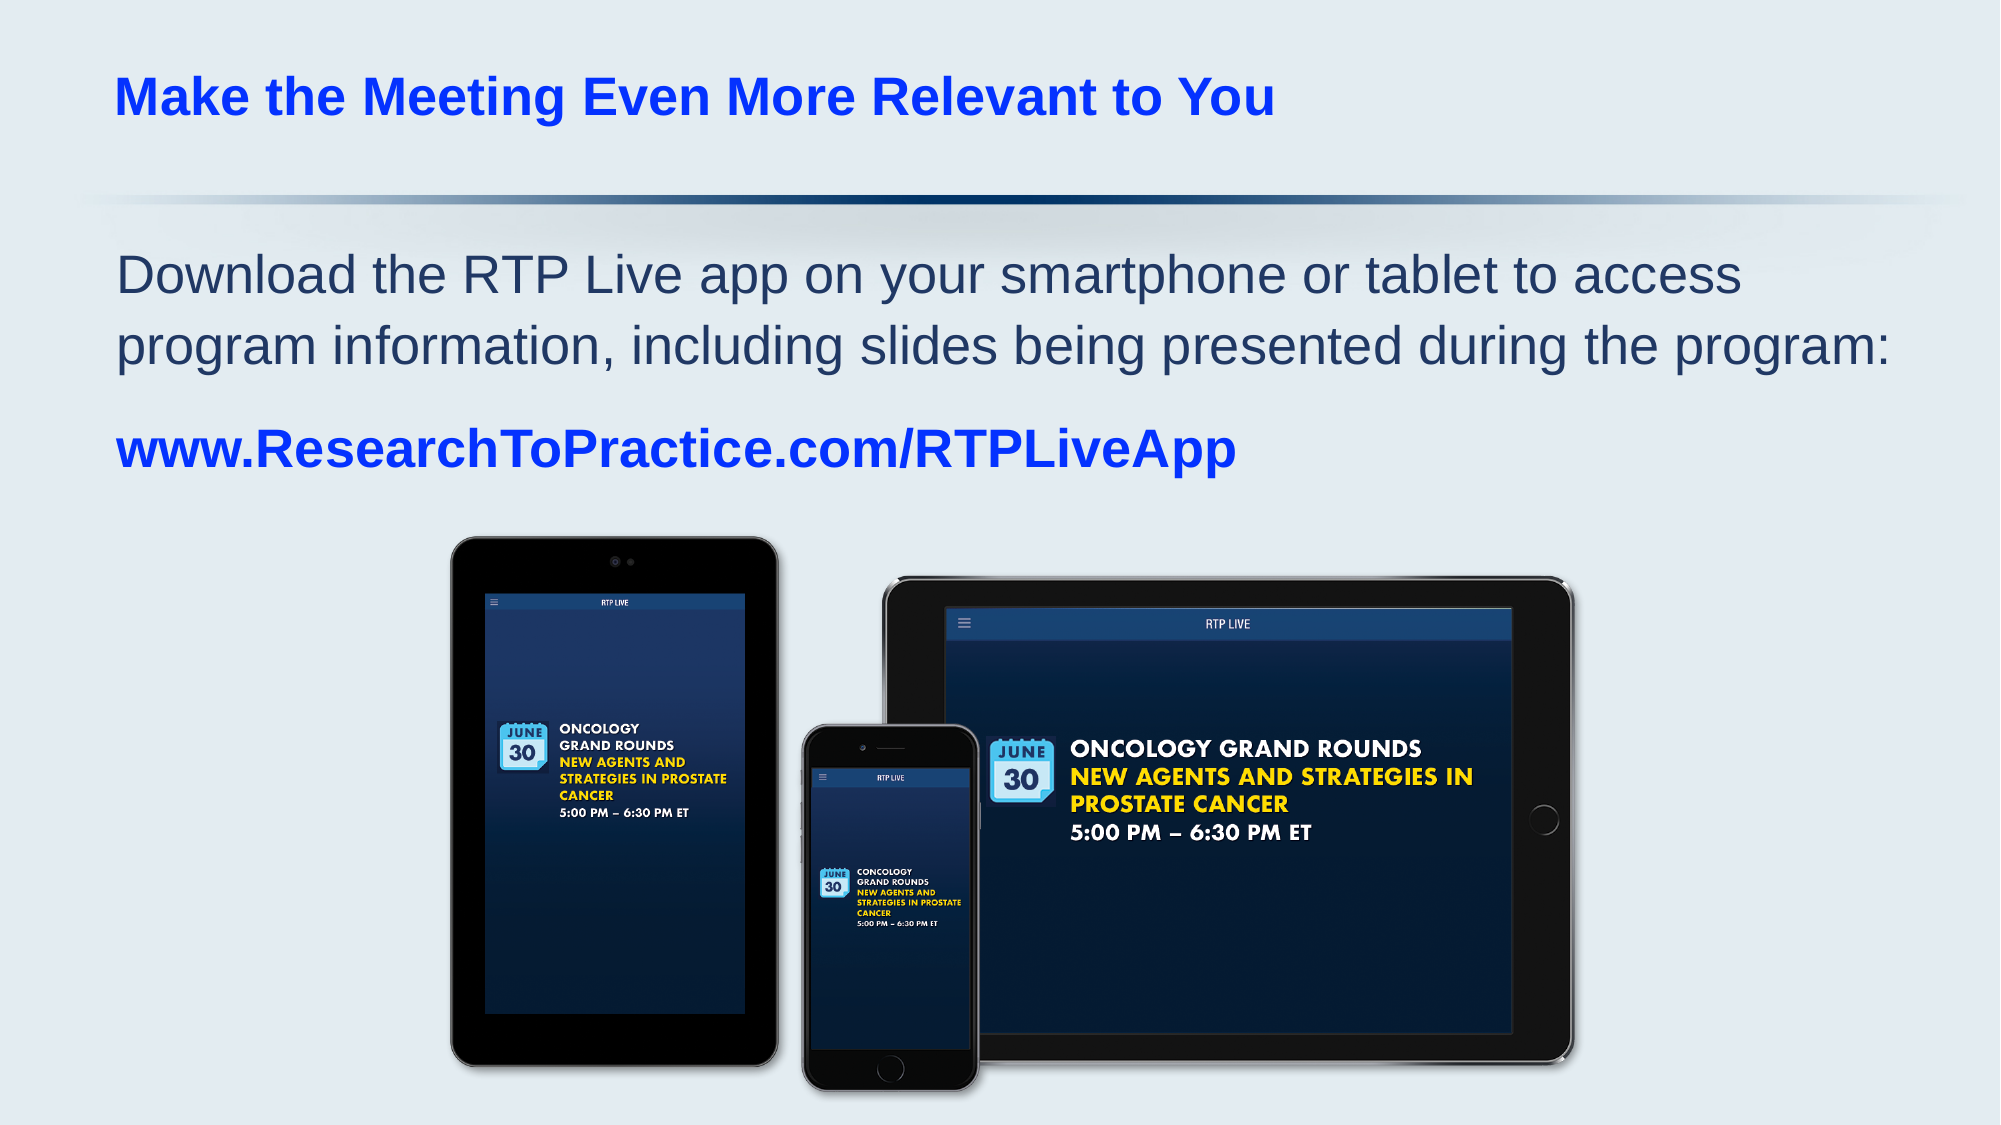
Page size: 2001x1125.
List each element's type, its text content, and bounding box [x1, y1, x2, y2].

text_box Download the RTP Live app on your smartphone or tablet to access program information, including slides being presented during the program: www.ResearchToPractice.com/RTPLiveApp [101, 224, 1927, 500]
picture [0, 0, 2000, 1125]
title Make the Meeting Even More Relevant to You [99, 0, 1900, 188]
